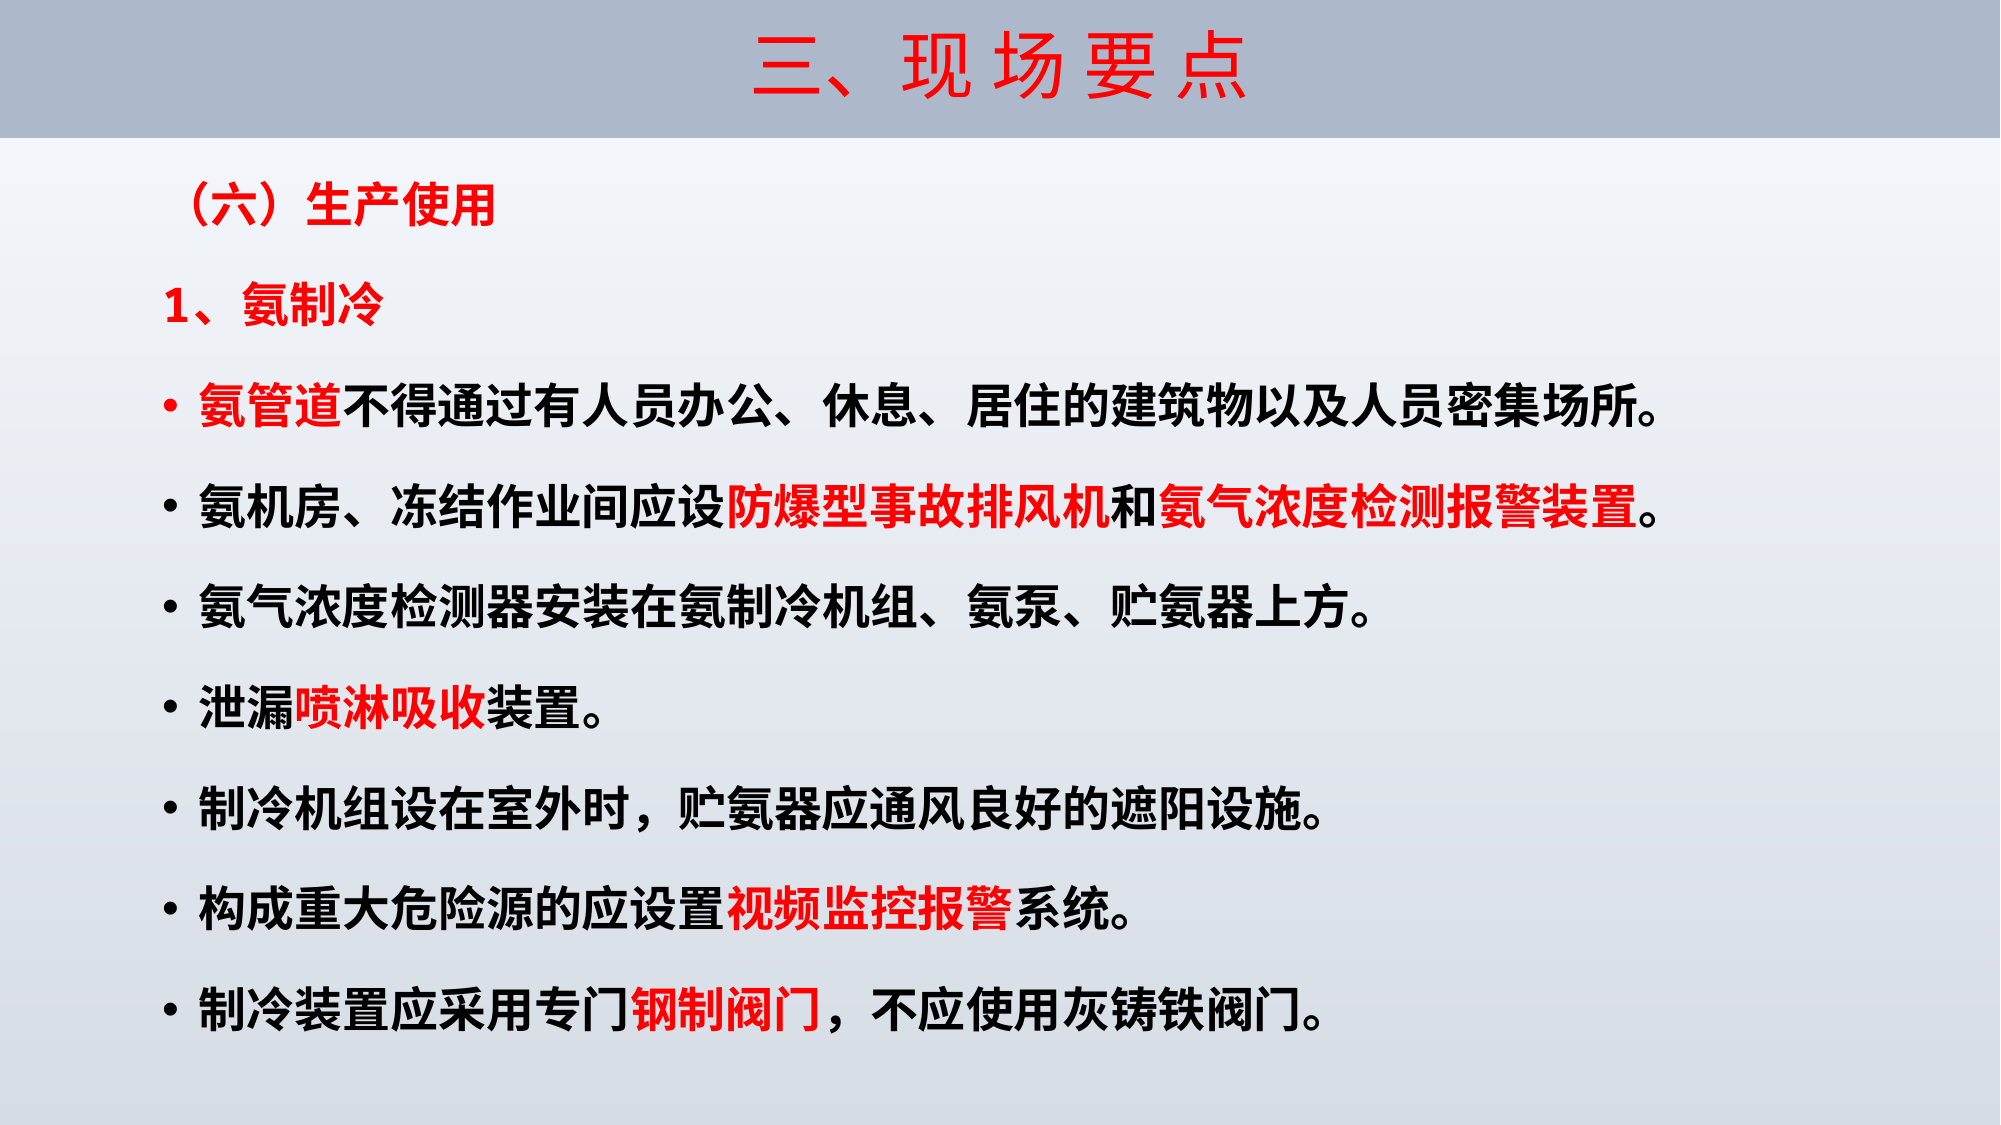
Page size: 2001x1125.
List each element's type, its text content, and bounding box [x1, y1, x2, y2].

title 三、现 场 要 点 [0, 0, 2000, 138]
list （六）生产使用 1、氨制冷 氨管道不得通过有人员办公、休息、居住的建筑物以及人员密集场所。 氨机房、冻结作业间应设防爆型事故排风机和氨气浓度检测报警装置。 氨气浓度检测器安装在氨制冷机组、氨泵、贮氨器上方。 泄漏喷淋吸收装置。 制冷机组设在室外时，贮氨器应通风良好的遮阳设施。 构成重大危险源的应设置视频监控报警系统。 制冷装置应采用专门钢制阀门，不应使用灰铸铁阀门。 [147, 137, 1891, 1081]
